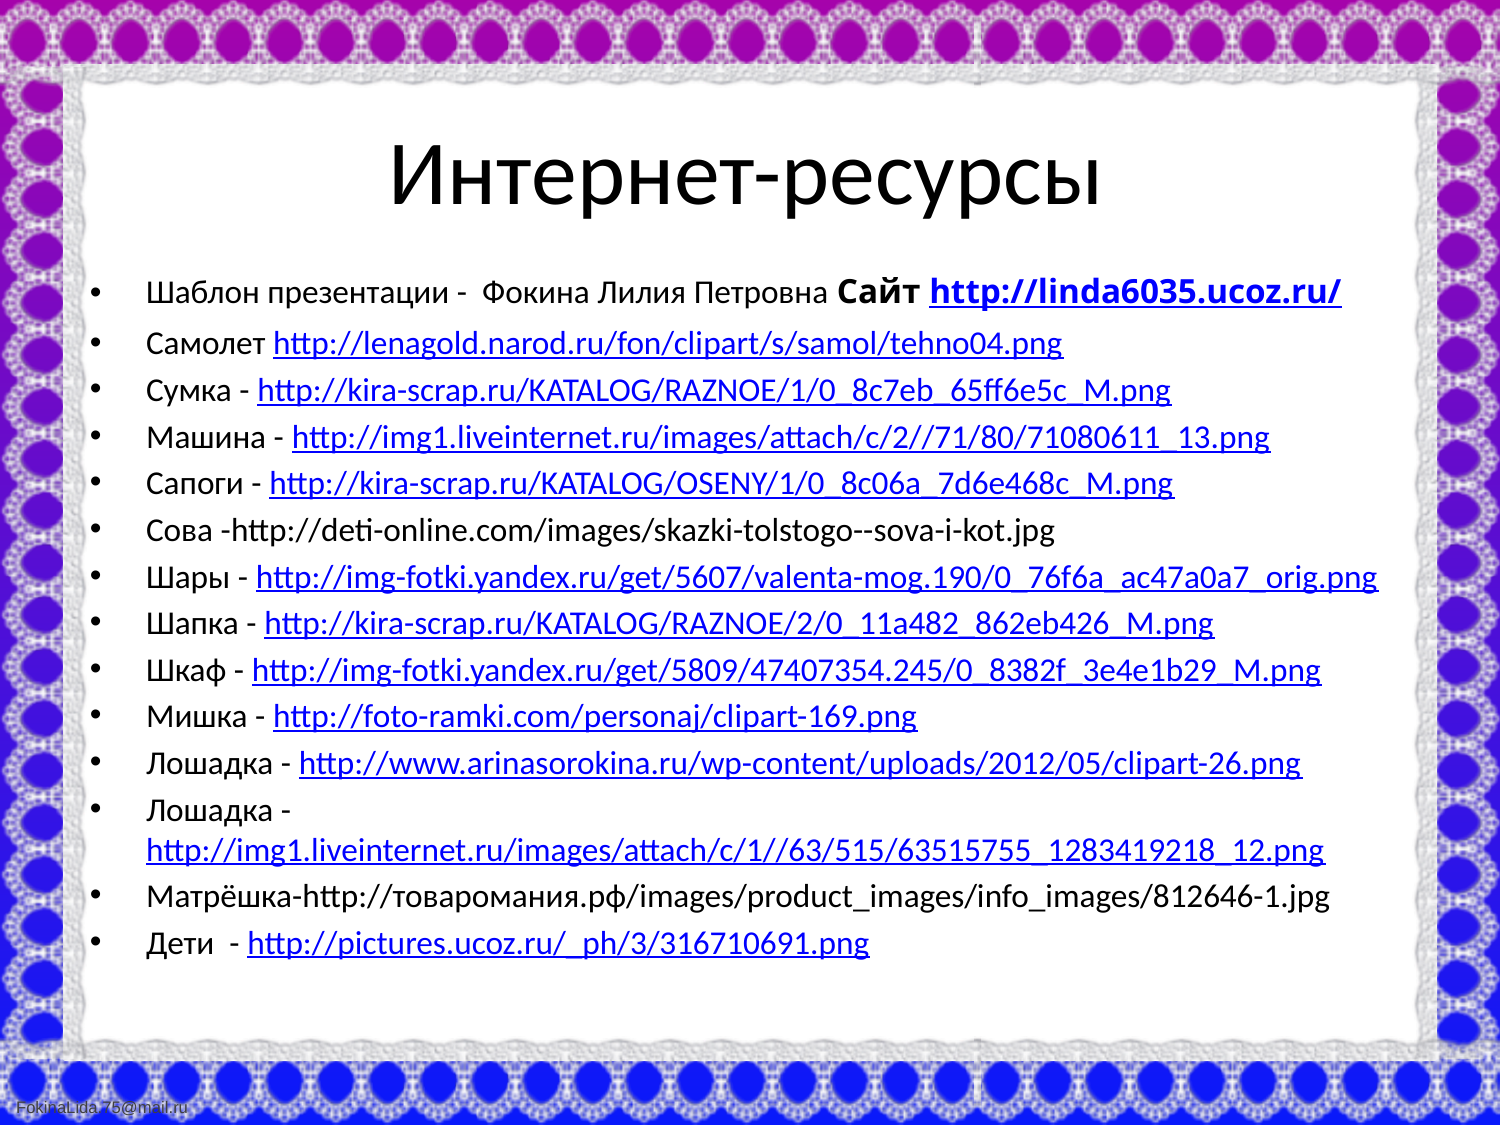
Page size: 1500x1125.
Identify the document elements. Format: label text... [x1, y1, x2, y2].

list Шаблон презентации - Фокина Лилия Петровна Сайт http://linda6035.ucoz.ru/ Самолет http://lenagold.narod.ru/fon/clipart/s/samol/tehno04.png Сумка - http://kira-scrap.ru/KATALOG/RAZNOE/1/0_8c7eb_65ff6e5c_M.png Машина - http://img1.liveinternet.ru/images/attach/c/2//71/80/71080611_13.png Сапоги - http://kira-scrap.ru/KATALOG/OSENY/1/0_8c06a_7d6e468c_M.png Сова -http://deti-online.com/images/skazki-tolstogo--sova-i-kot.jpg Шары - http://img-fotki.yandex.ru/get/5607/valenta-mog.190/0_76f6a_ac47a0a7_orig.png Шапка - http://kira-scrap.ru/KATALOG/RAZNOE/2/0_11a482_862eb426_M.png Шкаф - http://img-fotki.yandex.ru/get/5809/47407354.245/0_8382f_3e4e1b29_M.png Мишка - http://foto-ramki.com/personaj/clipart-169.png Лошадка - http://www.arinasorokina.ru/wp-content/uploads/2012/05/clipart-26.png Лошадка - http://img1.liveinternet.ru/images/attach/c/1//63/515/63515755_1283419218_12.png Матрёшка-http://товаромания.рф/images/product_images/info_images/812646-1.jpg Дети - http://pictures.ucoz.ru/_ph/3/316710691.png [75, 262, 1425, 1005]
title Интернет-ресурсы [70, 105, 1423, 211]
picture [1, 67, 89, 1058]
picture [0, 0, 1500, 1125]
